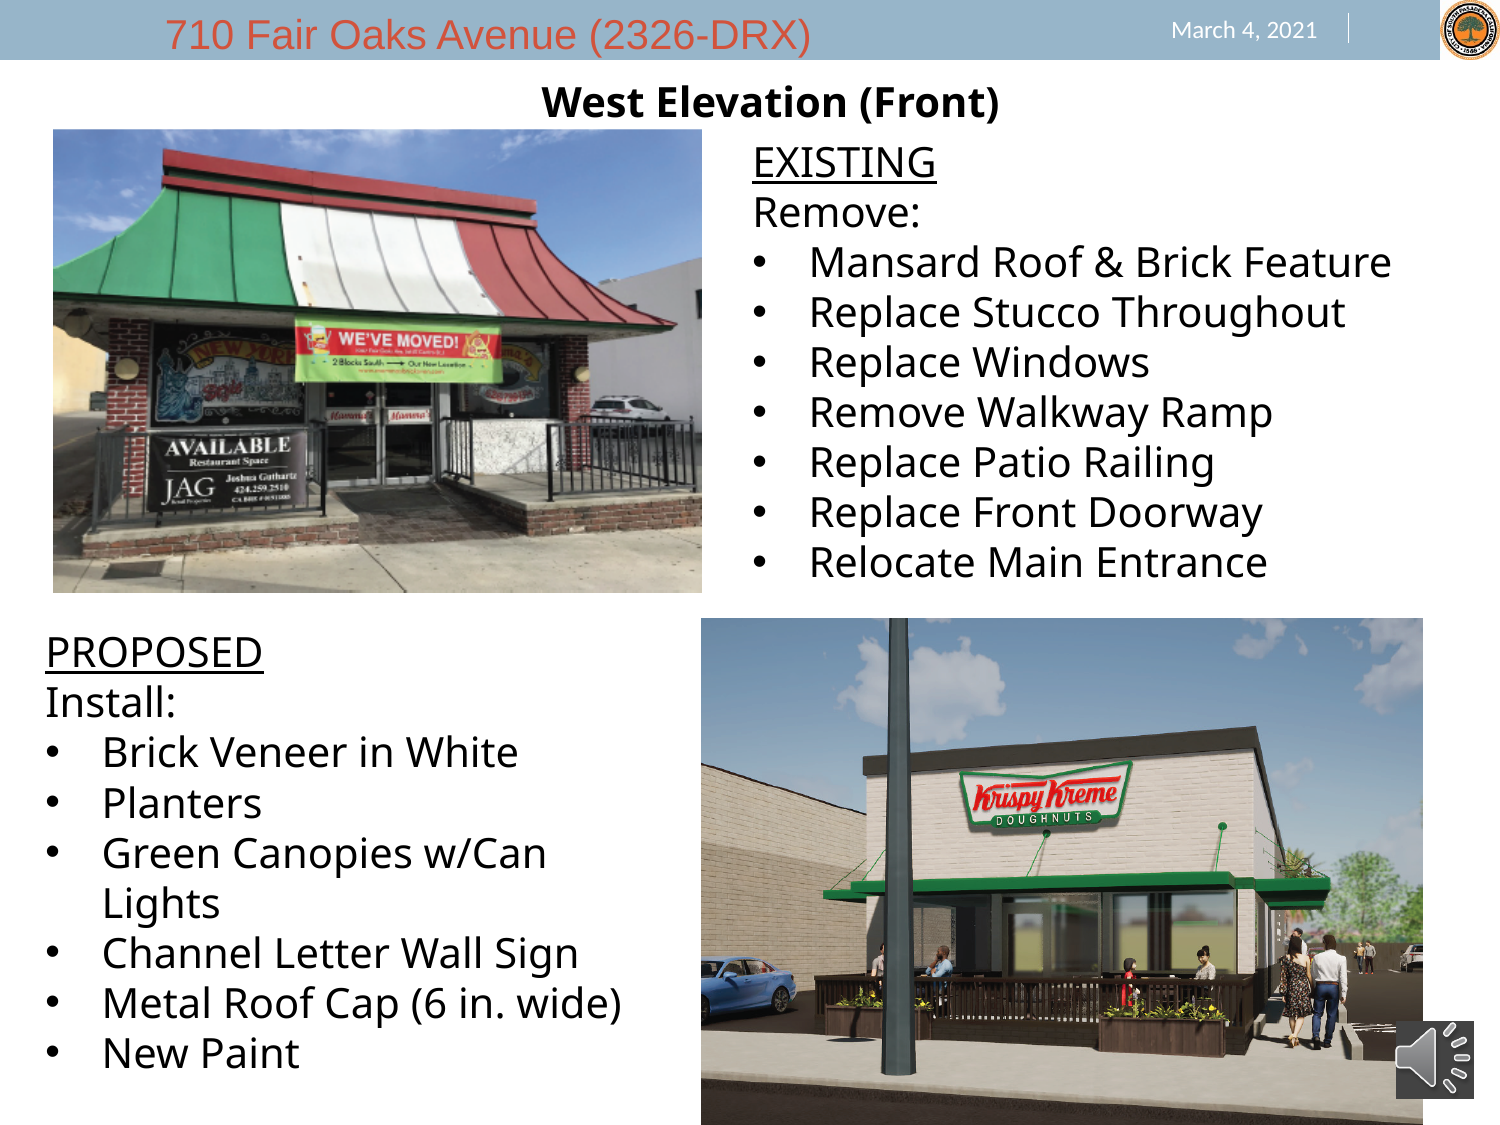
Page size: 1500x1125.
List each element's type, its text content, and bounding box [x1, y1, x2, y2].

picture [701, 618, 1475, 1125]
text_box PROPOSED Install: Brick Veneer in White Planters Green Canopies w/Can Lights Channel Letter Wall Sign Metal Roof Cap (6 in. wide) New Paint [30, 618, 680, 1125]
text_box EXISTING Remove: Mansard Roof & Brick Feature Replace Stucco Throughout Replace Windows Remove Walkway Ramp Replace Patio Railing Replace Front Doorway Relocate Main Entrance [737, 128, 1458, 644]
text_box West Elevation (Front) [513, 60, 1018, 133]
picture [53, 128, 702, 593]
picture [1440, 0, 1500, 60]
